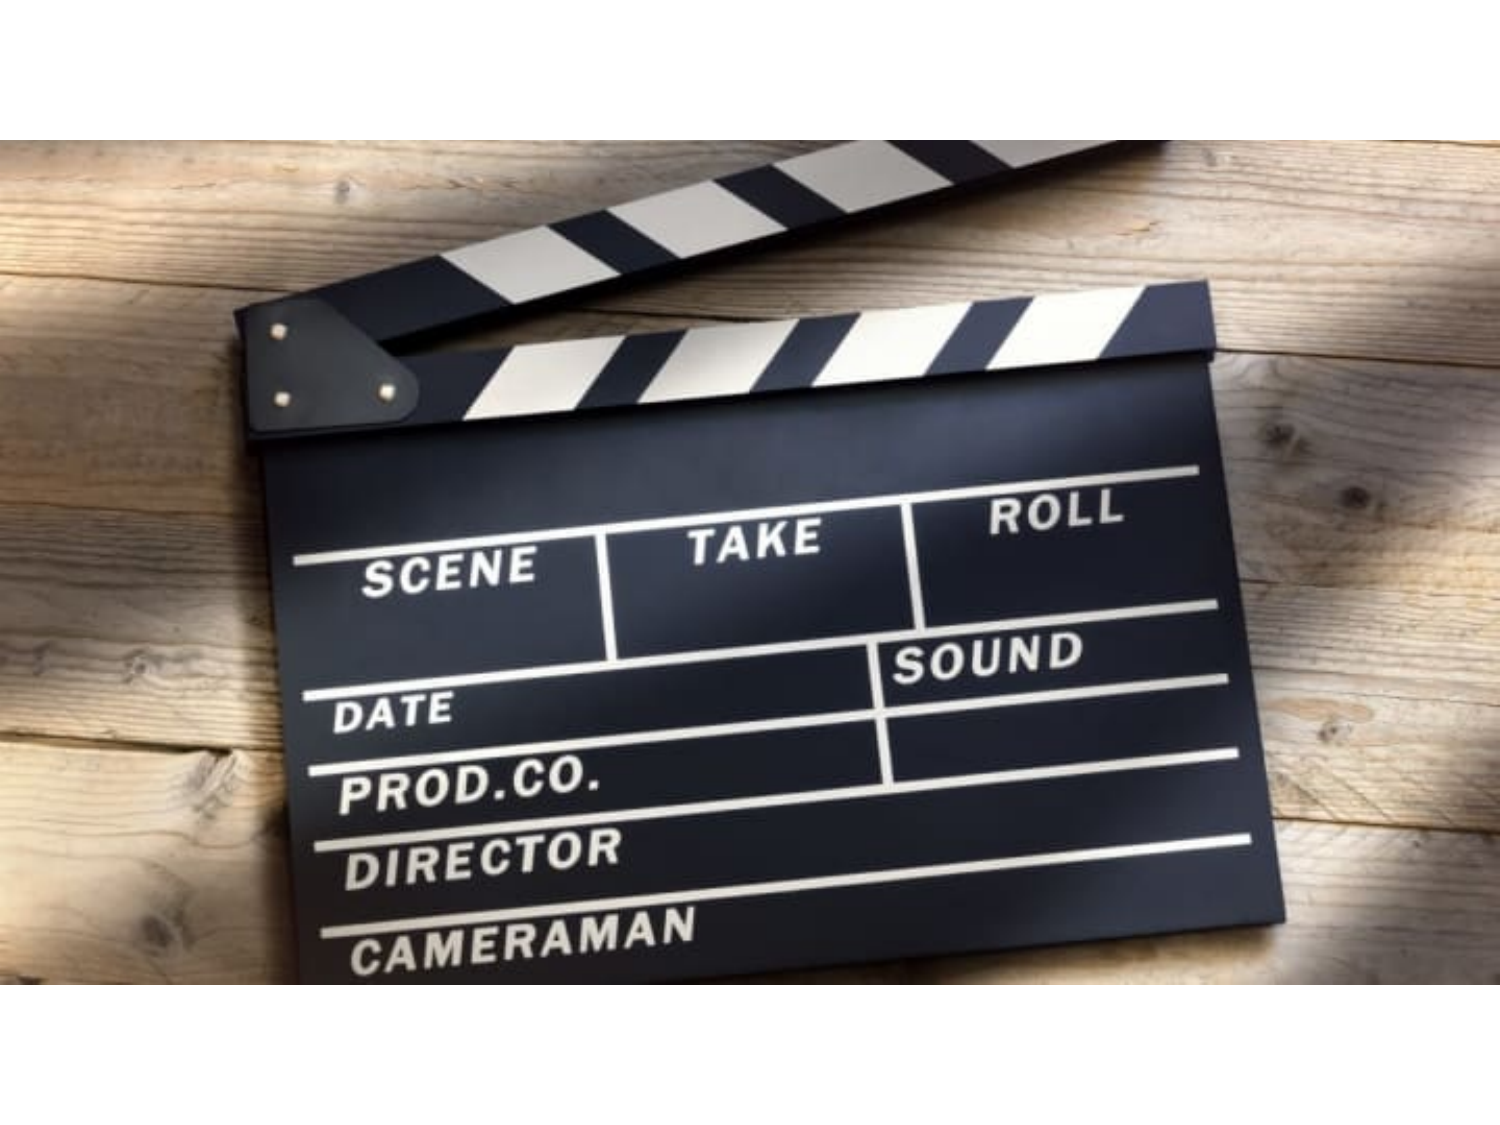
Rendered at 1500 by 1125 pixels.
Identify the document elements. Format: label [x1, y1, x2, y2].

picture [0, 140, 1500, 985]
